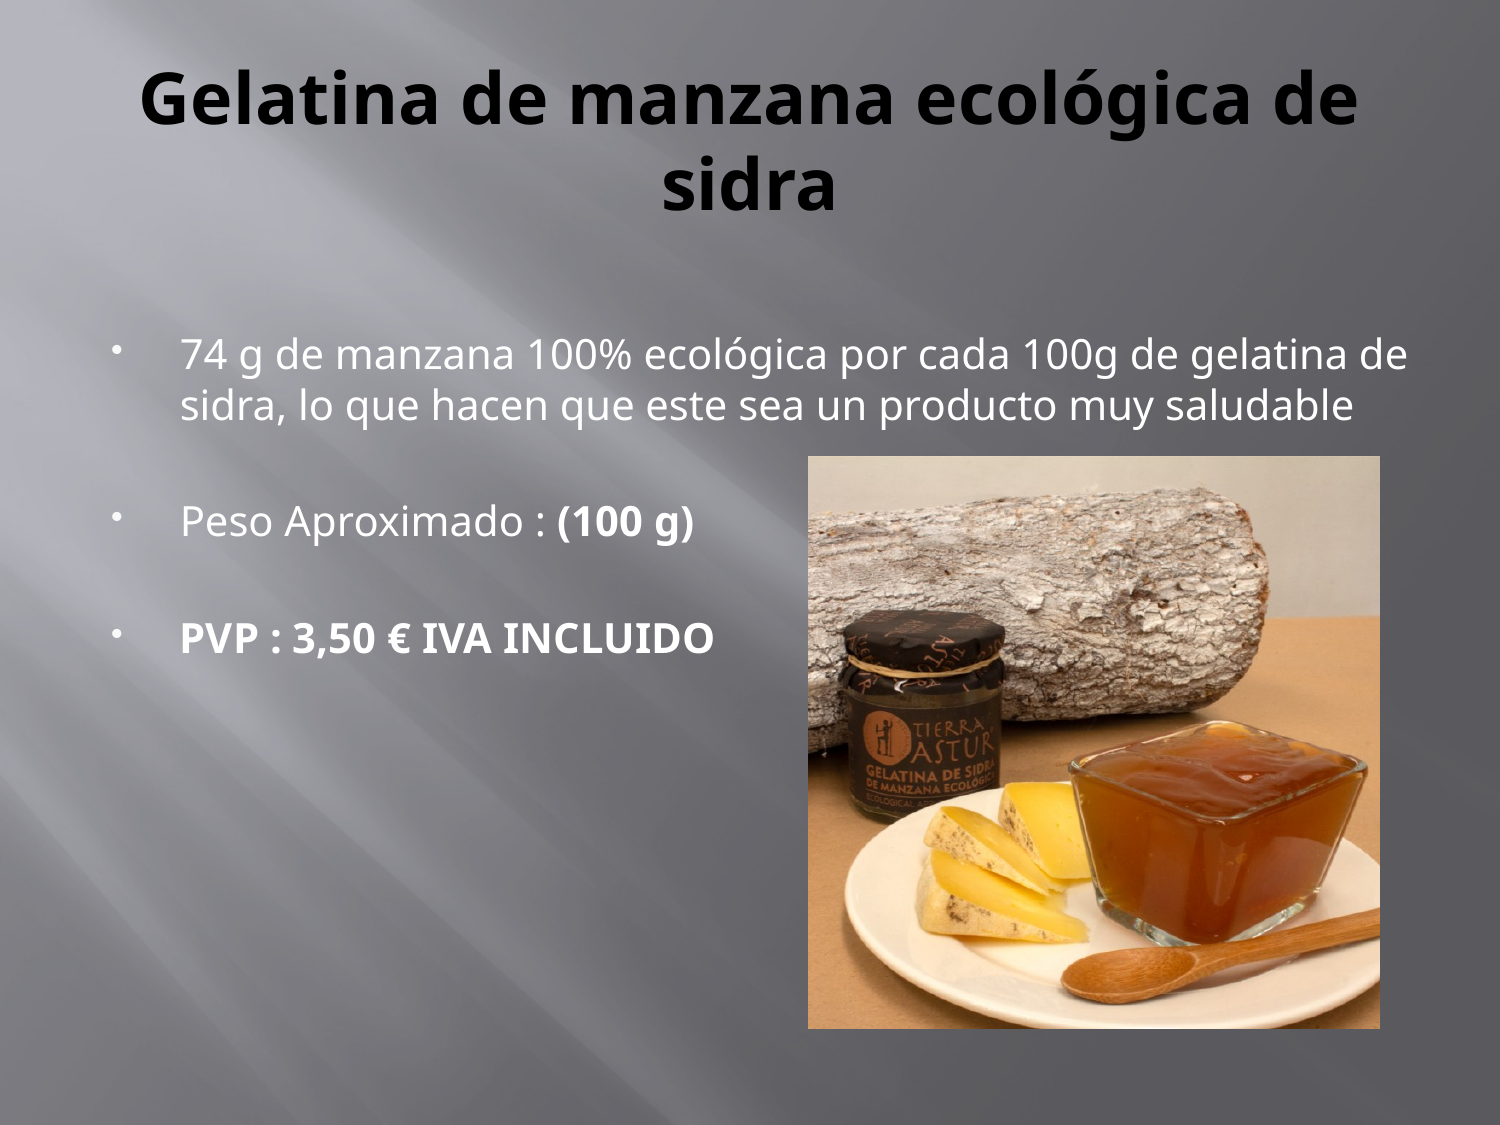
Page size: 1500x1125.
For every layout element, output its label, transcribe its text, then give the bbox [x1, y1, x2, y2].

picture [808, 456, 1380, 1029]
title Gelatina de manzana ecológica de sidra [75, 45, 1425, 233]
list 74 g de manzana 100% ecológica por cada 100g de gelatina de sidra, lo que hacen que este sea un producto muy saludable Peso Aproximado : (100 g) PVP : 3,50 € IVA INCLUIDO [75, 262, 1425, 1035]
